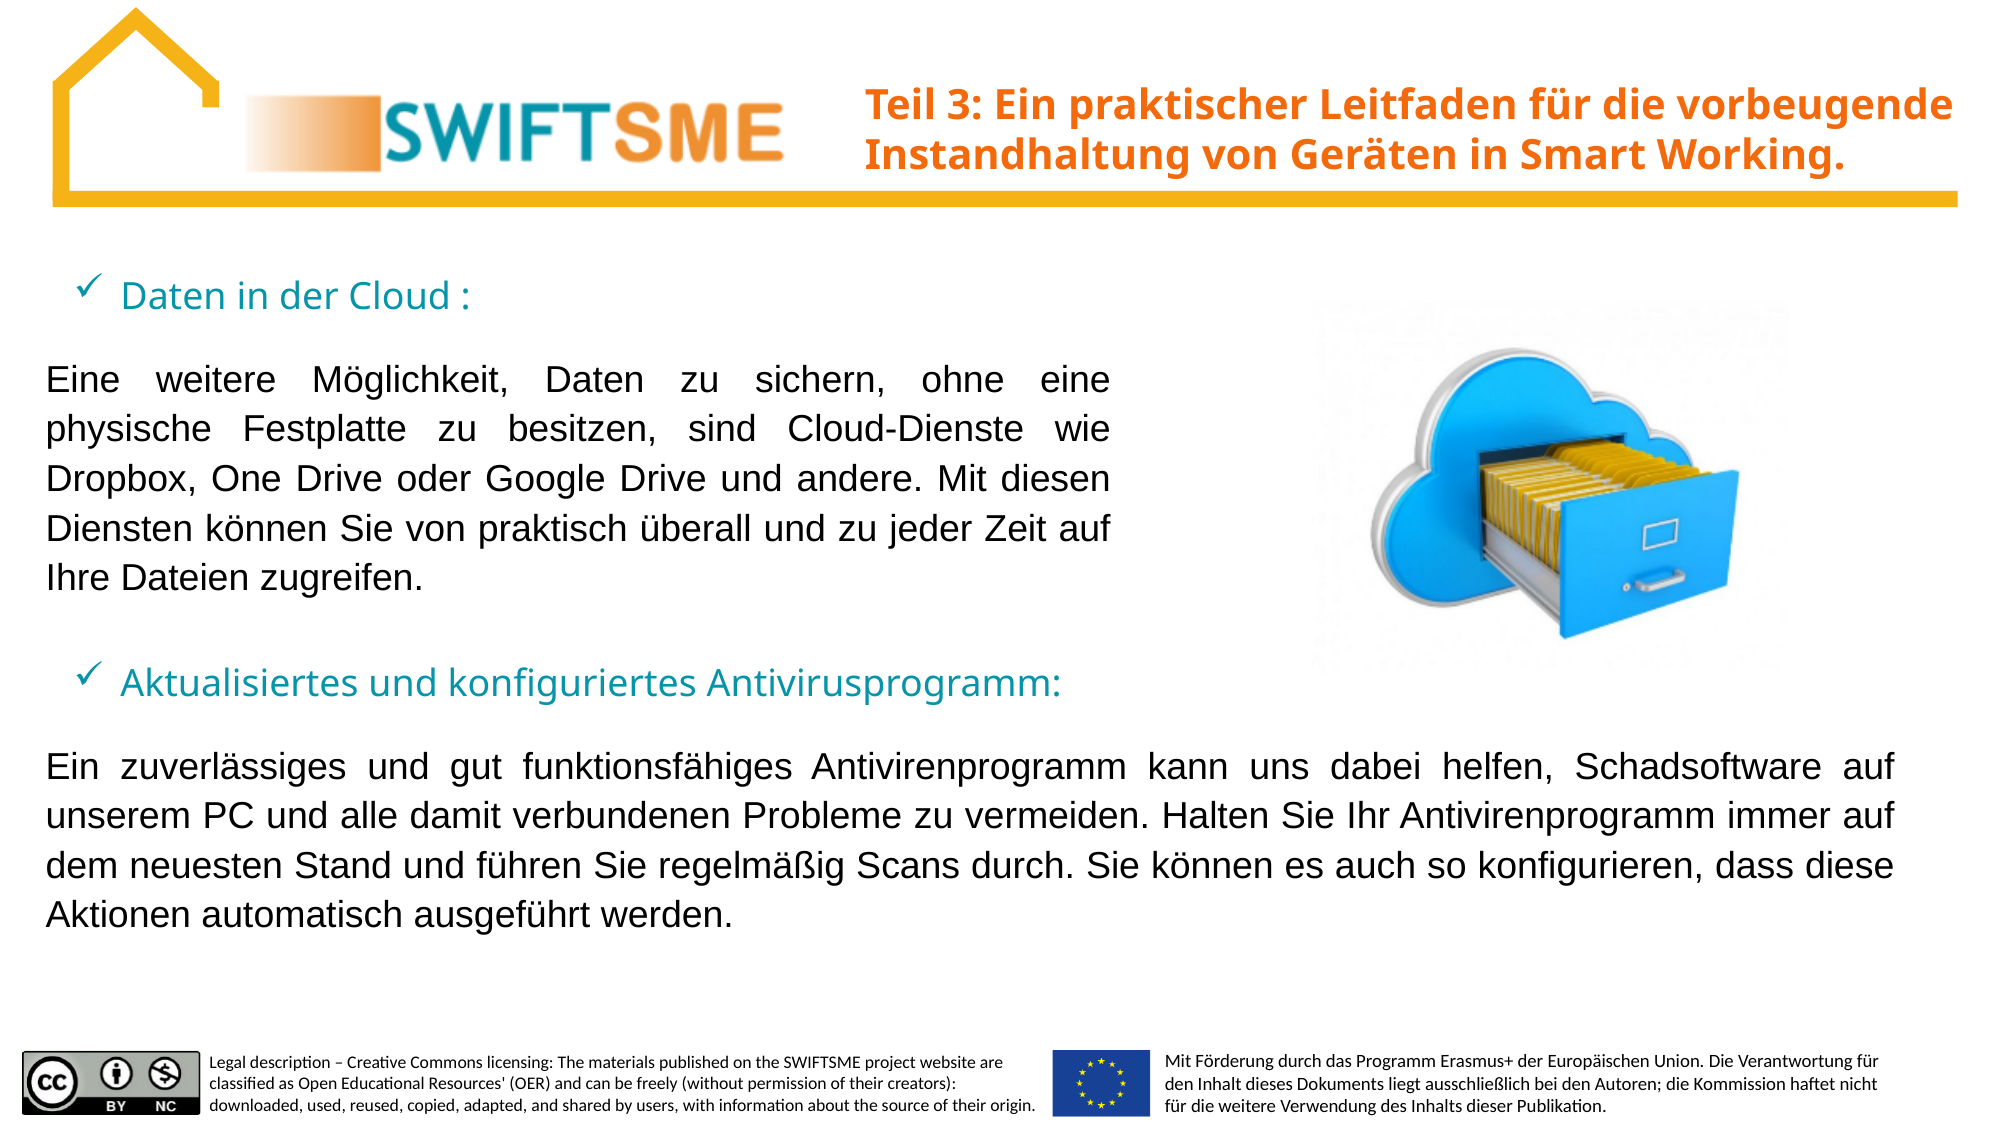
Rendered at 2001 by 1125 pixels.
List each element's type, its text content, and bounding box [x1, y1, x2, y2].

picture [231, 80, 799, 187]
picture [22, 1050, 201, 1115]
picture [1052, 1050, 1155, 1117]
text_box Daten in der Cloud : [58, 264, 1832, 324]
text_box Teil 3: Ein praktischer Leitfaden für die vorbeugende Instandhaltung von Geräten in Smart Working. [849, 70, 2000, 186]
text_box Aktualisiertes und konfiguriertes Antivirusprogramm: [58, 651, 1832, 711]
picture [1311, 301, 1789, 674]
text_box Mit Förderung durch das Programm Erasmus+ der Europäischen Union. Die Verantwortung für den Inhalt dieses Dokuments liegt ausschließlich bei den Autoren; die Kommission haftet nicht für die weitere Verwendung des Inhalts dieser Publikation. [1149, 1041, 1913, 1124]
text_box Legal description – Creative Commons licensing: The materials published on the SWIFTSME project website are classified as Open Educational Resources' (OER) and can be freely (without permission of their creators): downloaded, used, reused, copied, adapted, and shared by users, with information about the source of their origin. [194, 1043, 1061, 1123]
text_box Ein zuverlässiges und gut funktionsfähiges Antivirenprogramm kann uns dabei helfen, Schadsoftware auf unserem PC und alle damit verbundenen Probleme zu vermeiden. Halten Sie Ihr Antivirenprogramm immer auf dem neuesten Stand und führen Sie regelmäßig Scans durch. Sie können es auch so konfigurieren, dass diese Aktionen automatisch ausgeführt werden. [16, 730, 1910, 943]
text_box Eine weitere Möglichkeit, Daten zu sichern, ohne eine physische Festplatte zu besitzen, sind Cloud-Dienste wie Dropbox, One Drive oder Google Drive und andere. Mit diesen Diensten können Sie von praktisch überall und zu jeder Zeit auf Ihre Dateien zugreifen. [16, 343, 1126, 606]
